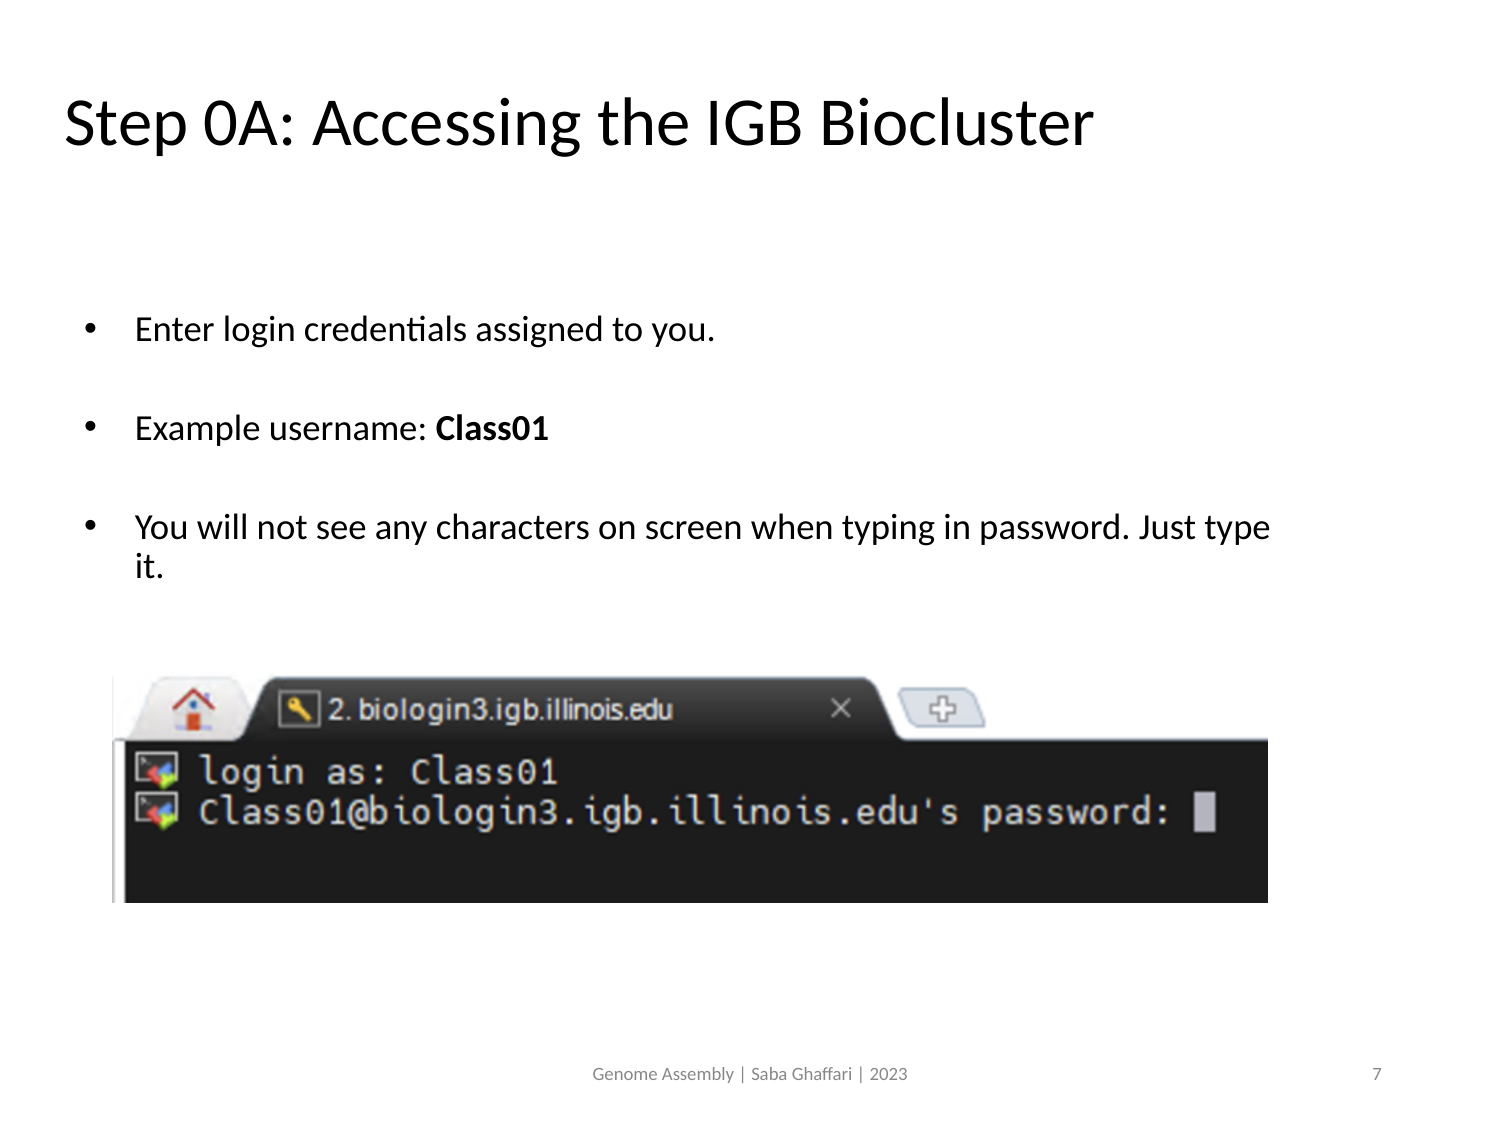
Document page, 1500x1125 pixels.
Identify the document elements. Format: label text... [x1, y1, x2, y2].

title Step 0A: Accessing the IGB Biocluster [49, 50, 1344, 197]
picture [112, 657, 1269, 903]
slide_number 7 [1059, 1042, 1397, 1103]
list Enter login credentials assigned to you. Example username: Class01 You will not see any characters on screen when typing in password. Just type it. [69, 302, 1322, 597]
footer Genome Assembly | Saba Ghaffari | 2023 [496, 1042, 1004, 1103]
